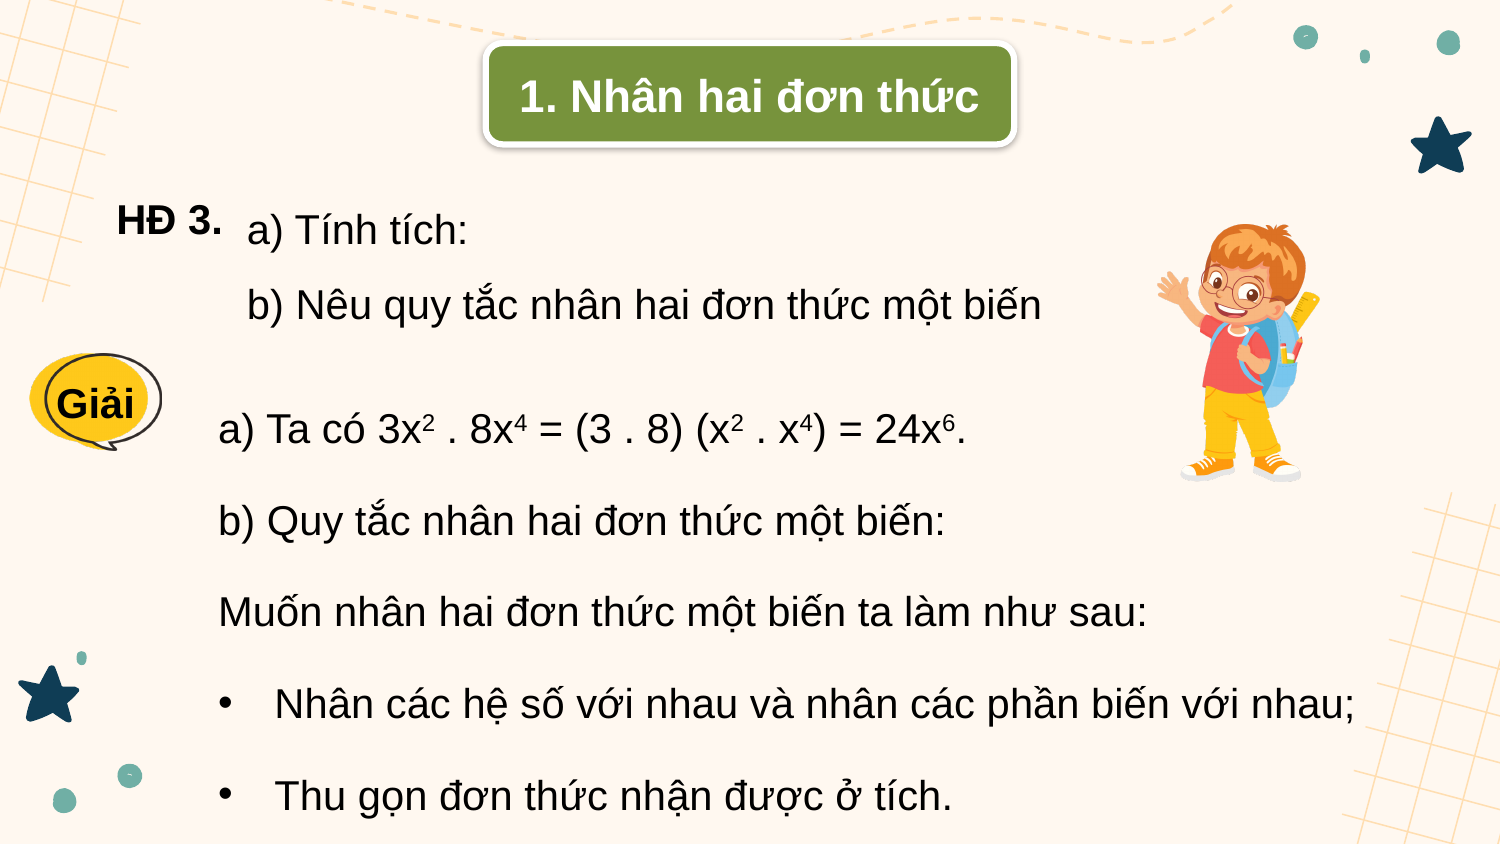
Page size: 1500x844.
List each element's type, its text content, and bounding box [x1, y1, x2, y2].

text_box HĐ 3. [101, 185, 238, 250]
picture [1009, 224, 1468, 482]
text_box a) Ta có 3x2 . 8x4 = (3 . 8) (x2 . x4) = 24x6. b) Quy tắc nhân hai đơn thức một biến: Muốn nhân hai đơn thức một biến ta làm như sau: Nhân các hệ số với nhau và nhân các phần biến với nhau; Thu gọn đơn thức nhận được ở tích. [203, 369, 1377, 826]
text_box 1. Nhân hai đơn thức [485, 43, 1015, 145]
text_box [8, 352, 183, 452]
